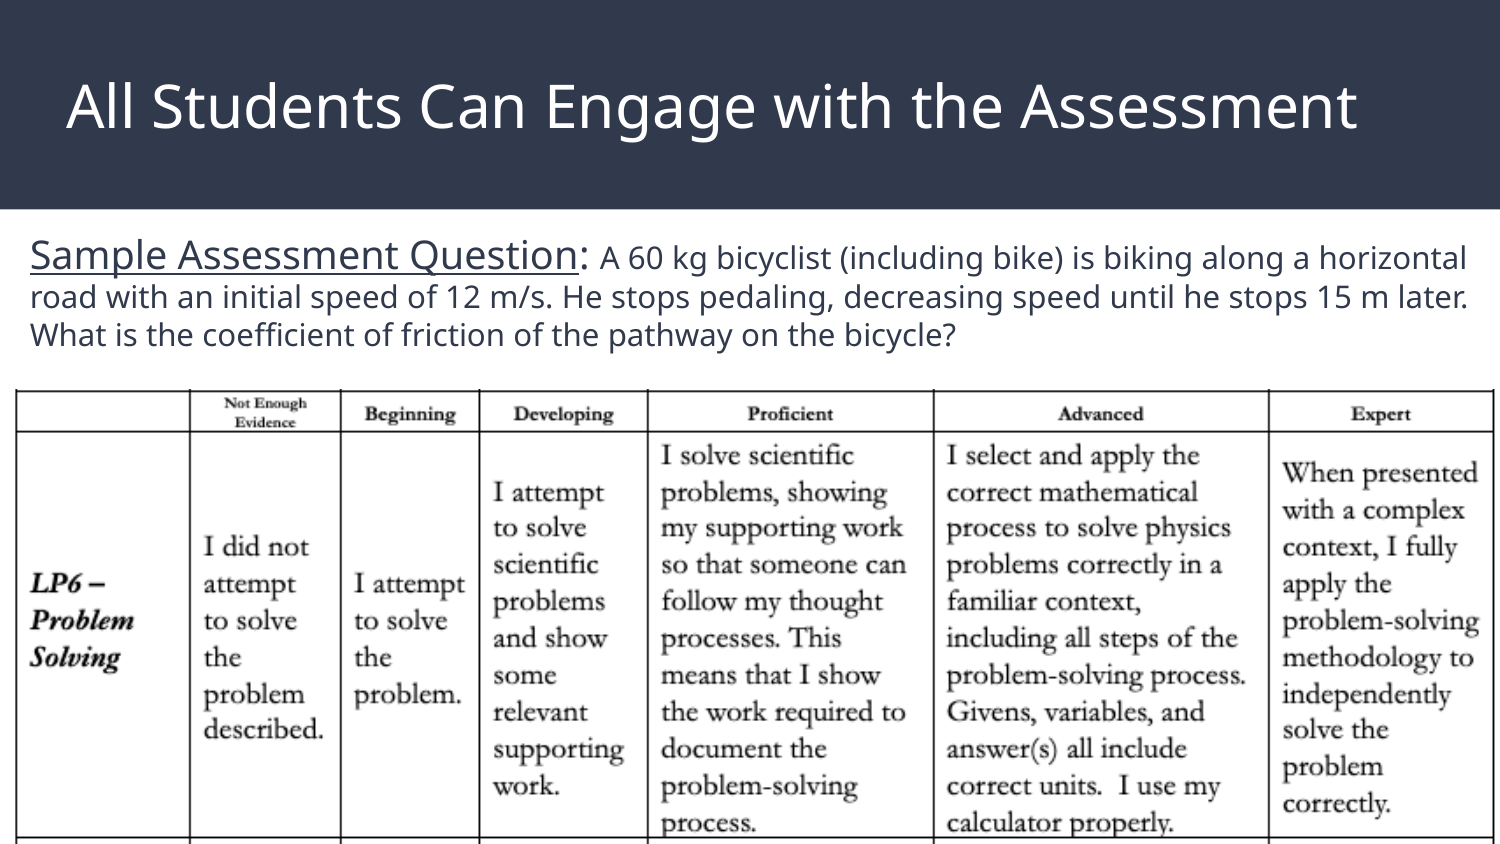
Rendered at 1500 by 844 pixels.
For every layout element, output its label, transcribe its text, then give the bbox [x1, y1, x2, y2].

title All Students Can Engage with the Assessment [51, 53, 1449, 156]
picture [14, 389, 1500, 844]
text_box Sample Assessment Question: A 60 kg bicyclist (including bike) is biking along a horizontal road with an initial speed of 12 m/s. He stops pedaling, decreasing speed until he stops 15 m later. What is the coefficient of friction of the pathway on the bicycle? [14, 214, 1500, 388]
